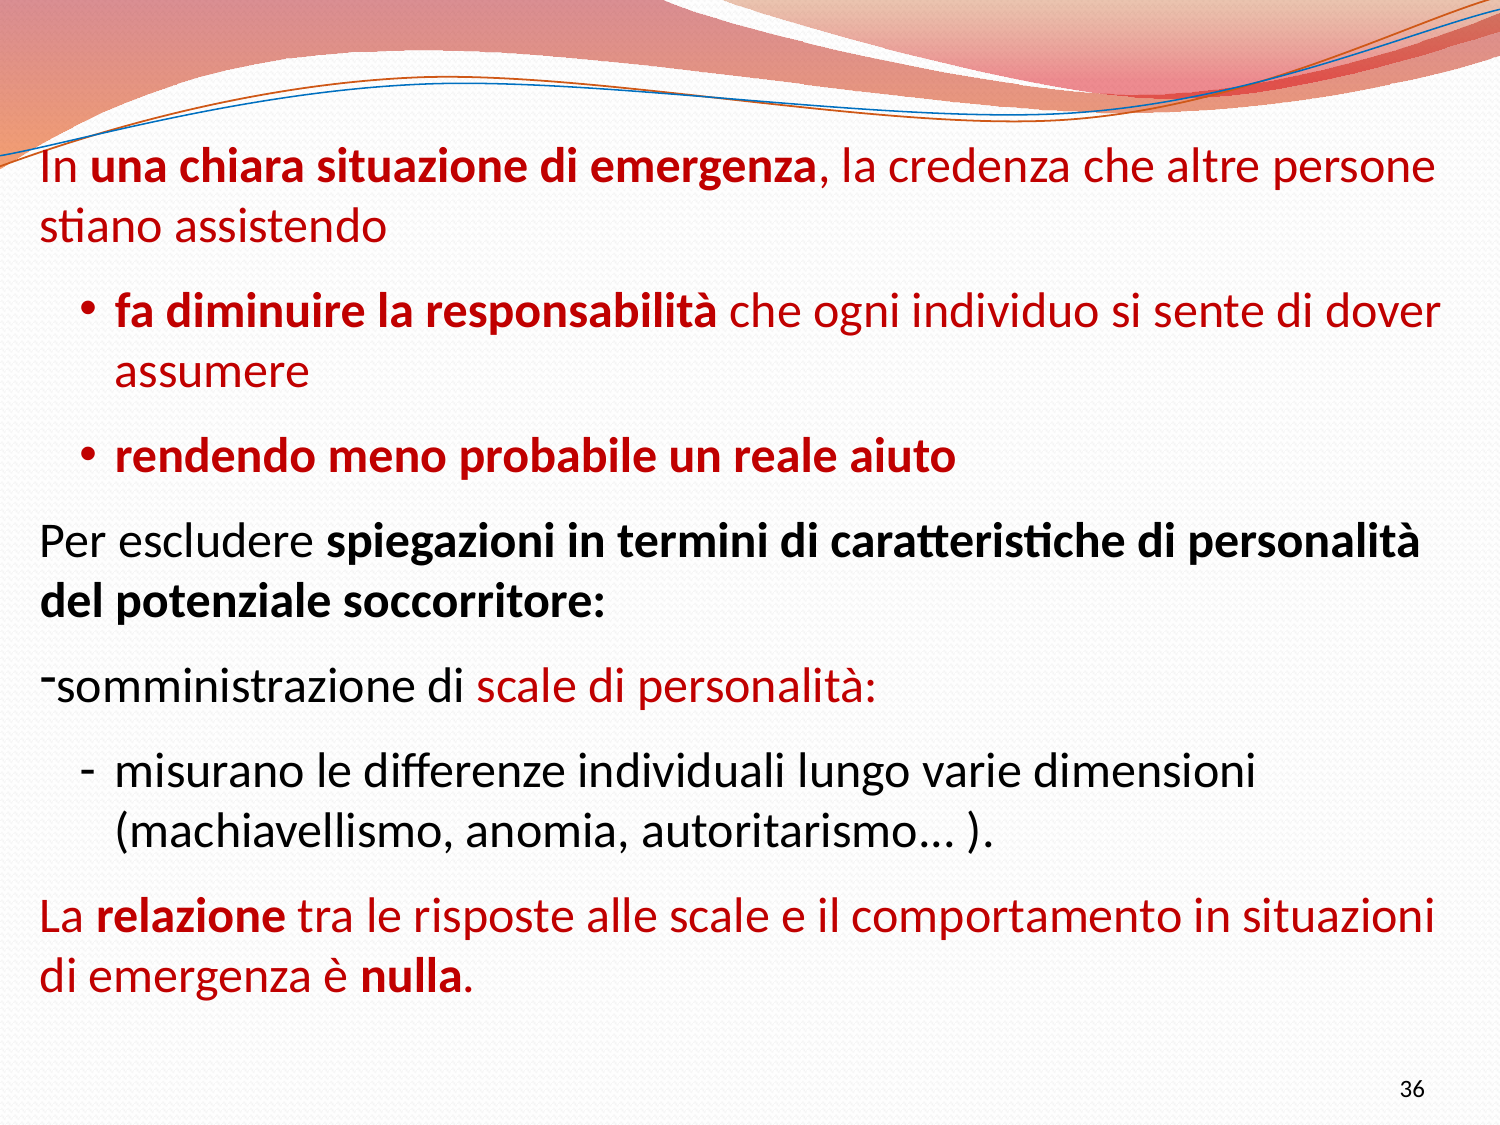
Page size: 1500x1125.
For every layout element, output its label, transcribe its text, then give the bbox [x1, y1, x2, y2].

slide_number 36 [1299, 1042, 1425, 1103]
text_box In una chiara situazione di emergenza, la credenza che altre persone stiano assistendo fa diminuire la responsabilità che ogni individuo si sente di dover assumere rendendo meno probabile un reale aiuto Per escludere spiegazioni in termini di caratteristiche di personalità del potenziale soccorritore: somministrazione di scale di personalità: misurano le differenze individuali lungo varie dimensioni (machiavellismo, anomia, autoritarismo... ). La relazione tra le risposte alle scale e il comportamento in situazioni di emergenza è nulla. [24, 125, 1475, 1010]
